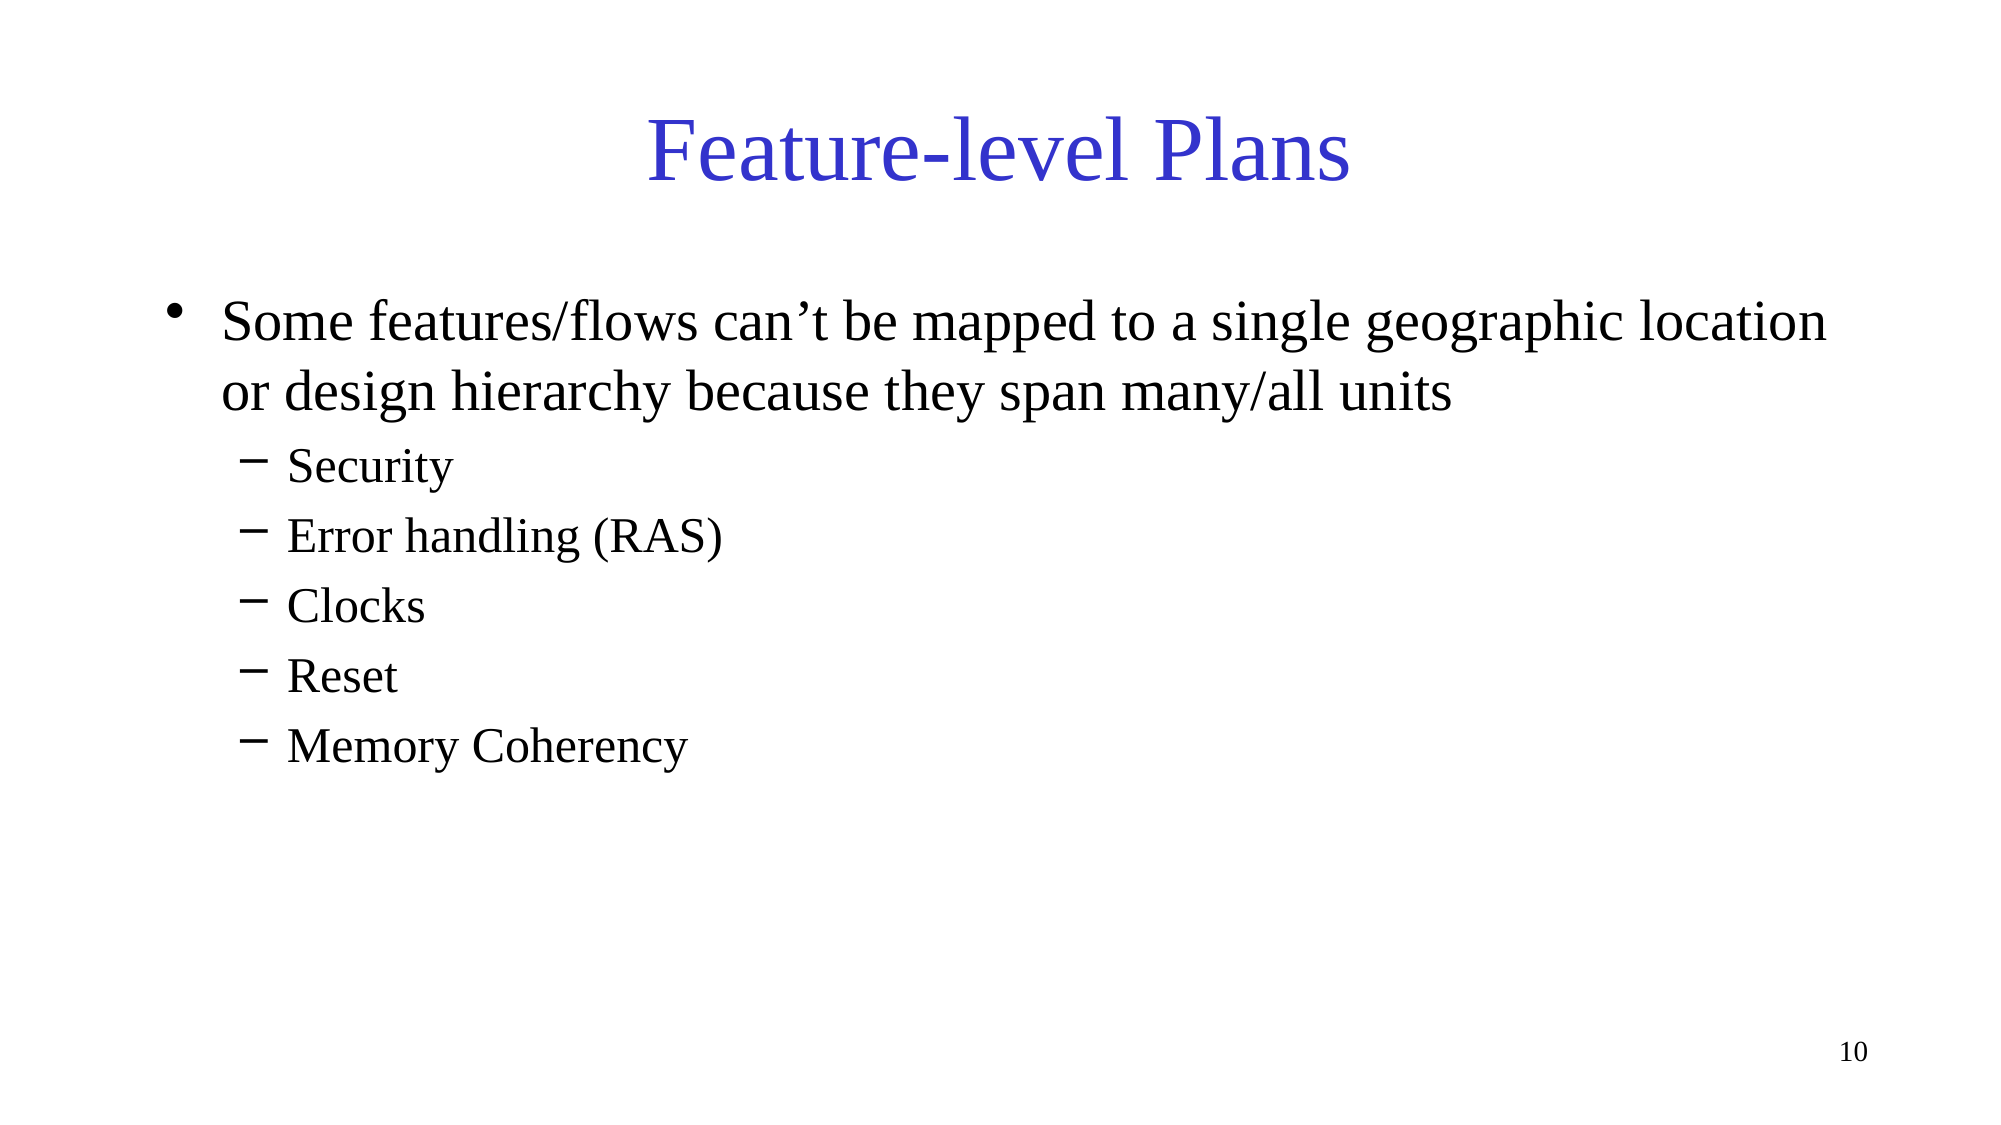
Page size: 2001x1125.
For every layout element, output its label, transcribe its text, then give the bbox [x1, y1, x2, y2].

list Some features/flows can’t be mapped to a single geographic location or design hierarchy because they span many/all units Security Error handling (RAS) Clocks Reset Memory Coherency [150, 275, 1850, 1000]
title Feature-level Plans [150, 50, 1850, 238]
